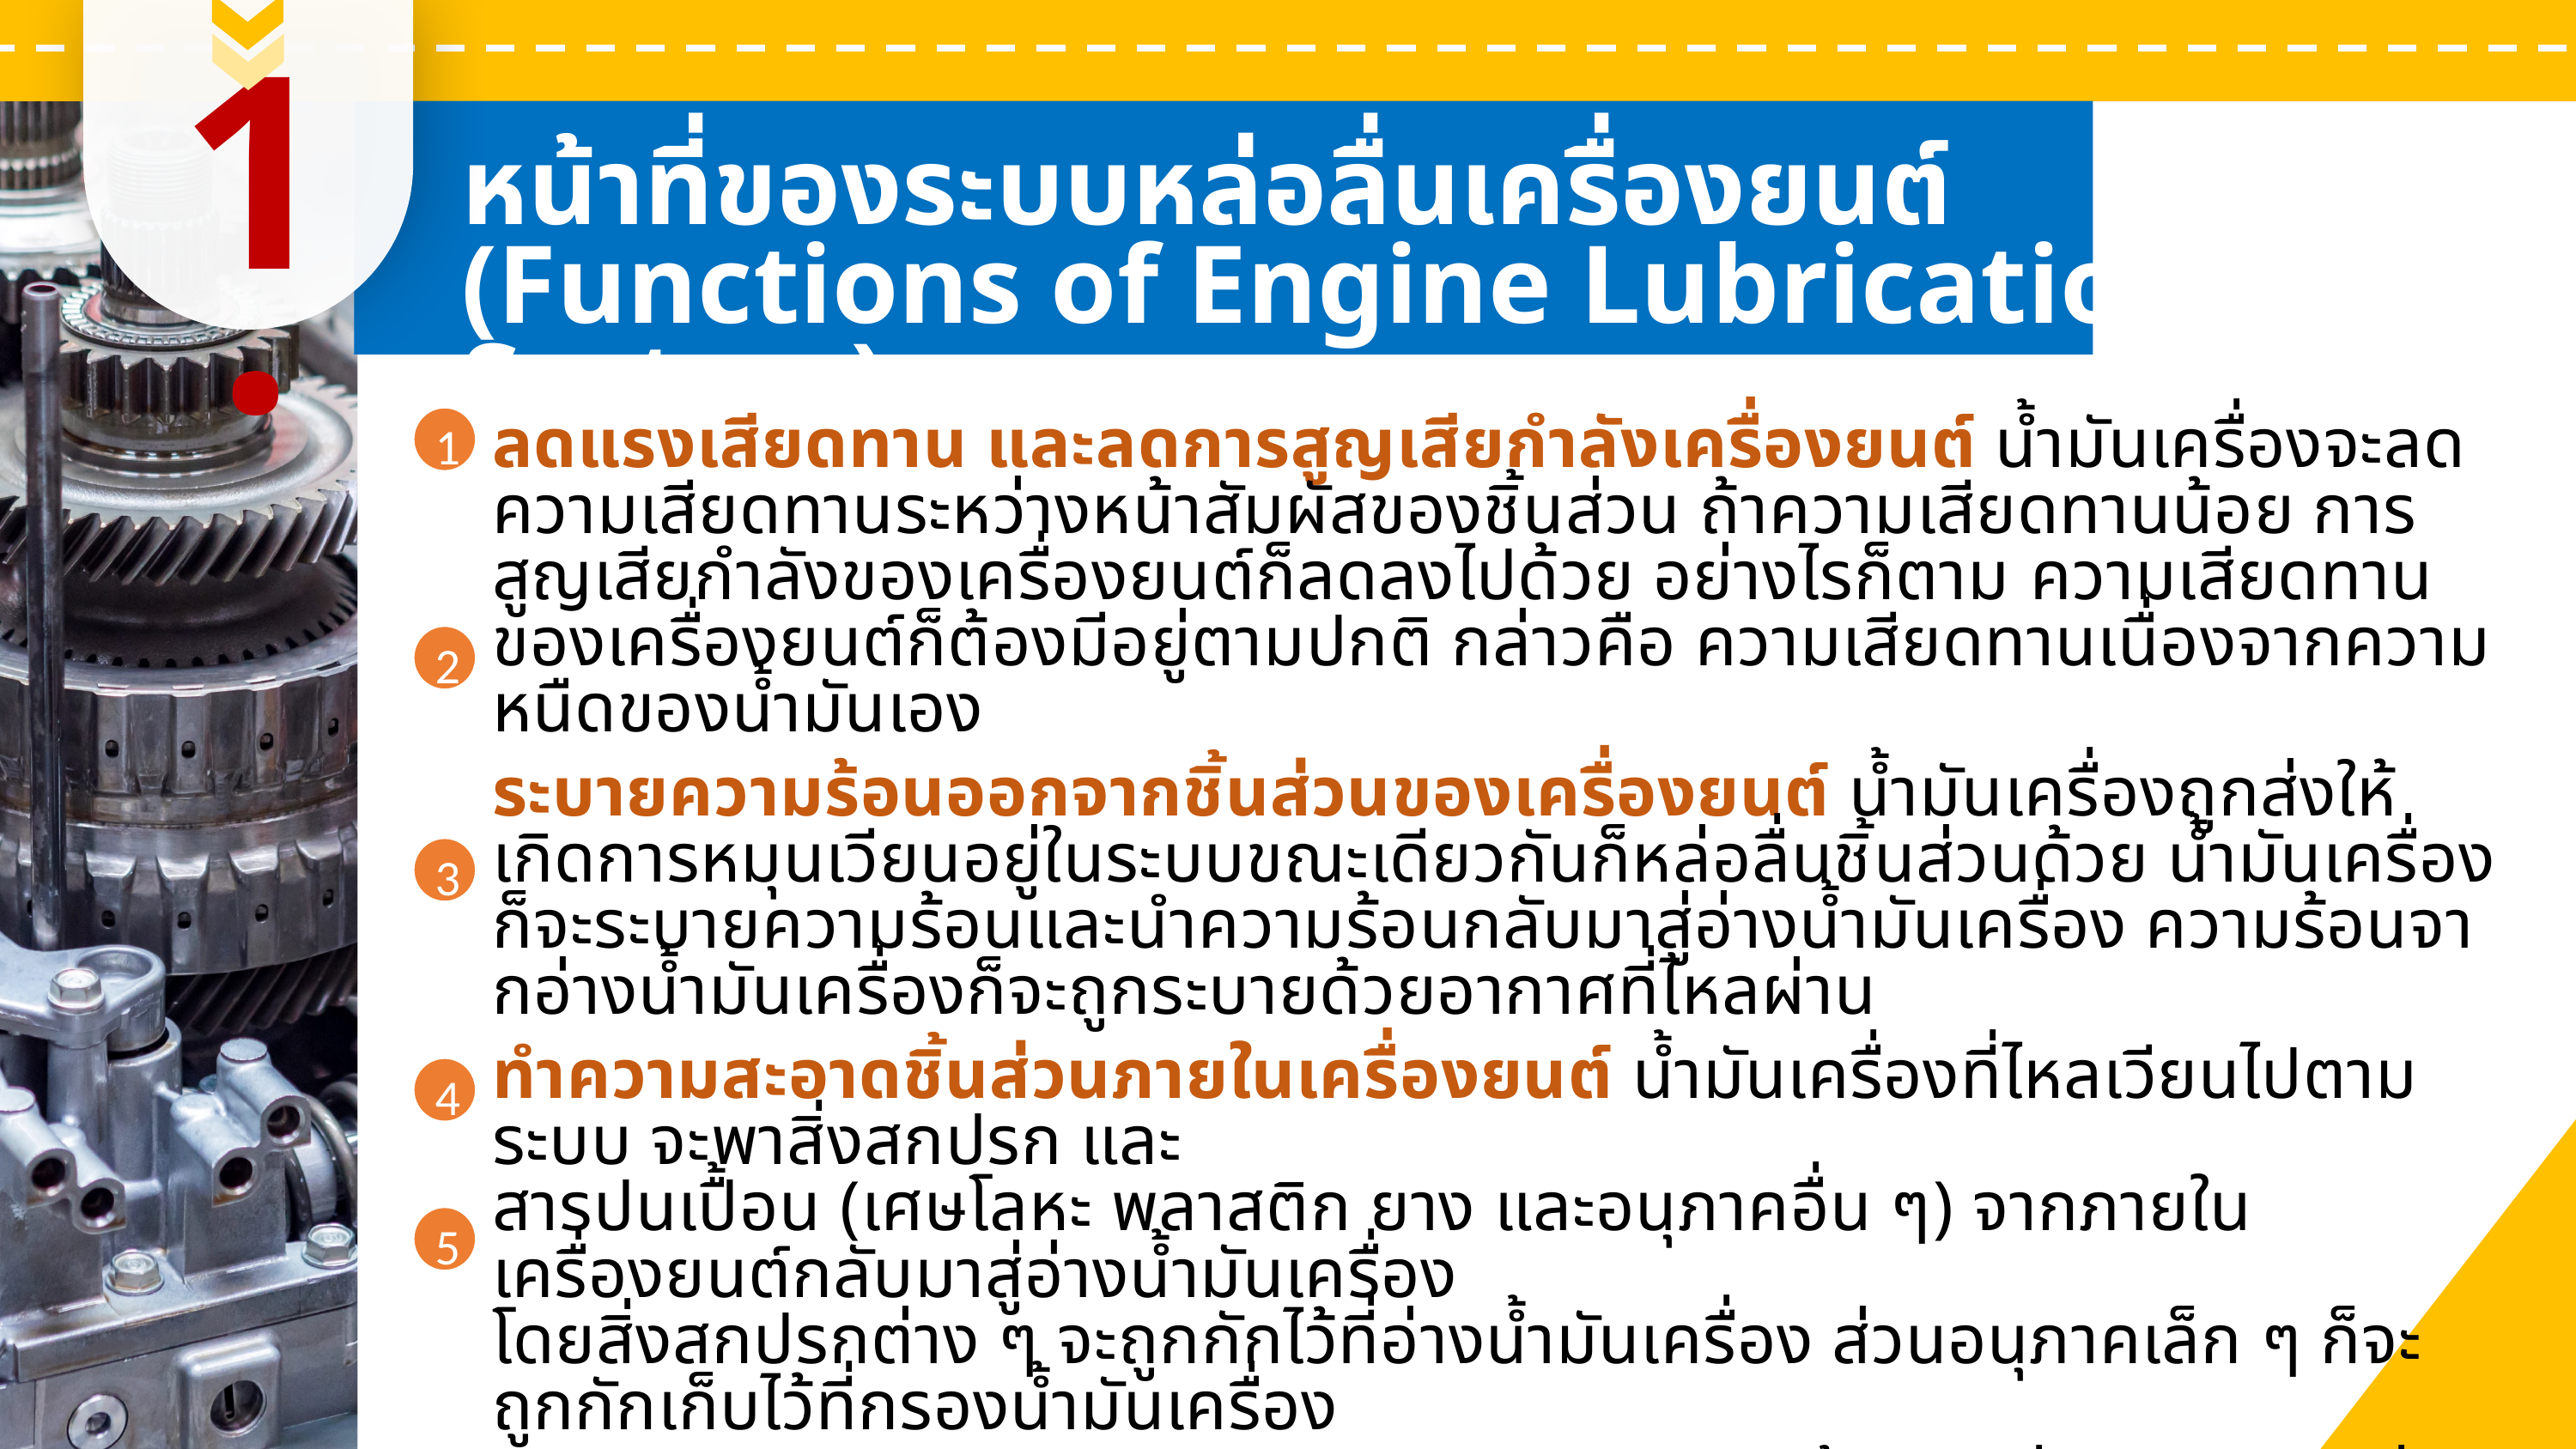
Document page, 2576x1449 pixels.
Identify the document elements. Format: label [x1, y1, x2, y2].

text_box [83, 0, 2303, 371]
text_box [413, 407, 2502, 1271]
picture [0, 101, 358, 1449]
